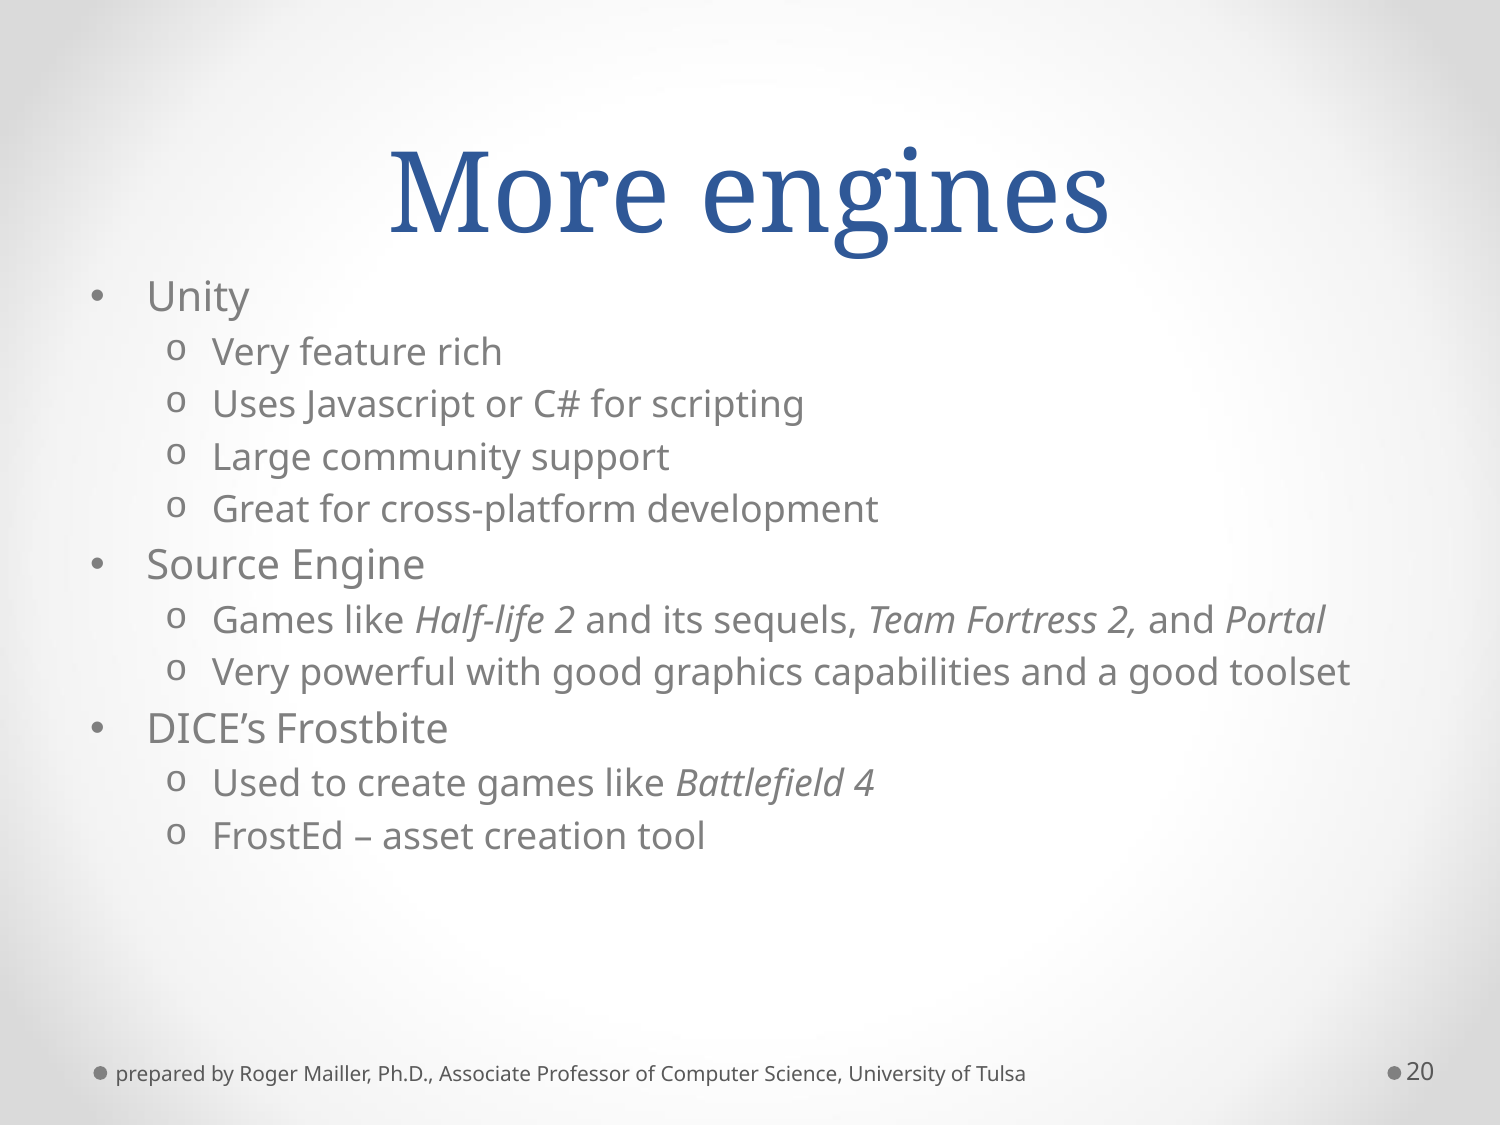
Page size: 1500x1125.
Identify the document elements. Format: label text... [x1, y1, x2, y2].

picture [0, 0, 1500, 1125]
list Unity Very feature rich Uses Javascript or C# for scripting Large community support Great for cross-platform development Source Engine Games like Half-life 2 and its sequels, Team Fortress 2, and Portal Very powerful with good graphics capabilities and a good toolset DICE’s Frostbite Used to create games like Battlefield 4 FrostEd – asset creation tool [75, 262, 1425, 1005]
footer prepared by Roger Mailler, Ph.D., Associate Professor of Computer Science, University of Tulsa [108, 1042, 1213, 1103]
title More engines [75, 0, 1425, 262]
slide_number 20 [1401, 1042, 1494, 1103]
